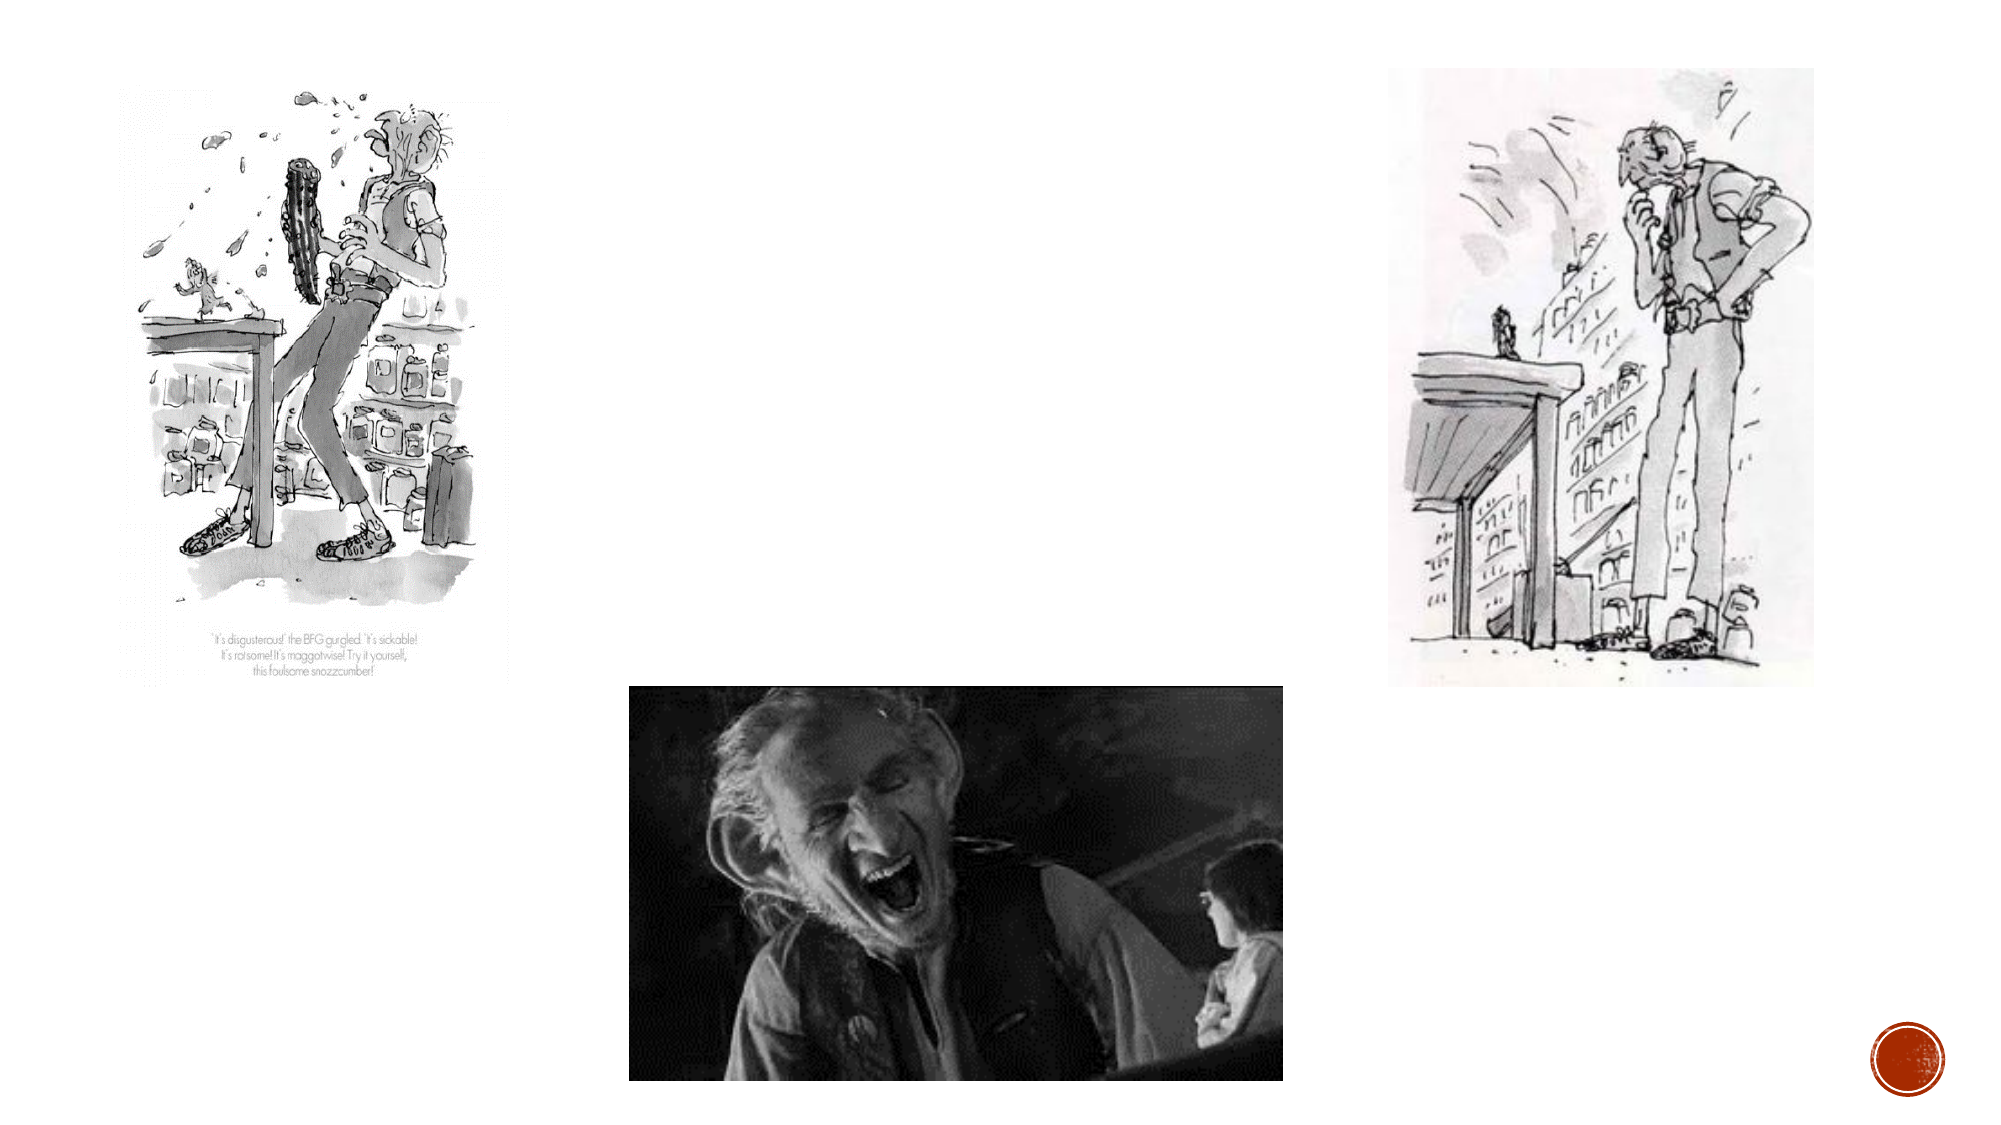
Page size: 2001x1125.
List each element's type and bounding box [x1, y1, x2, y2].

list [54, 81, 575, 686]
picture [1388, 68, 1814, 687]
picture [629, 686, 1283, 1081]
